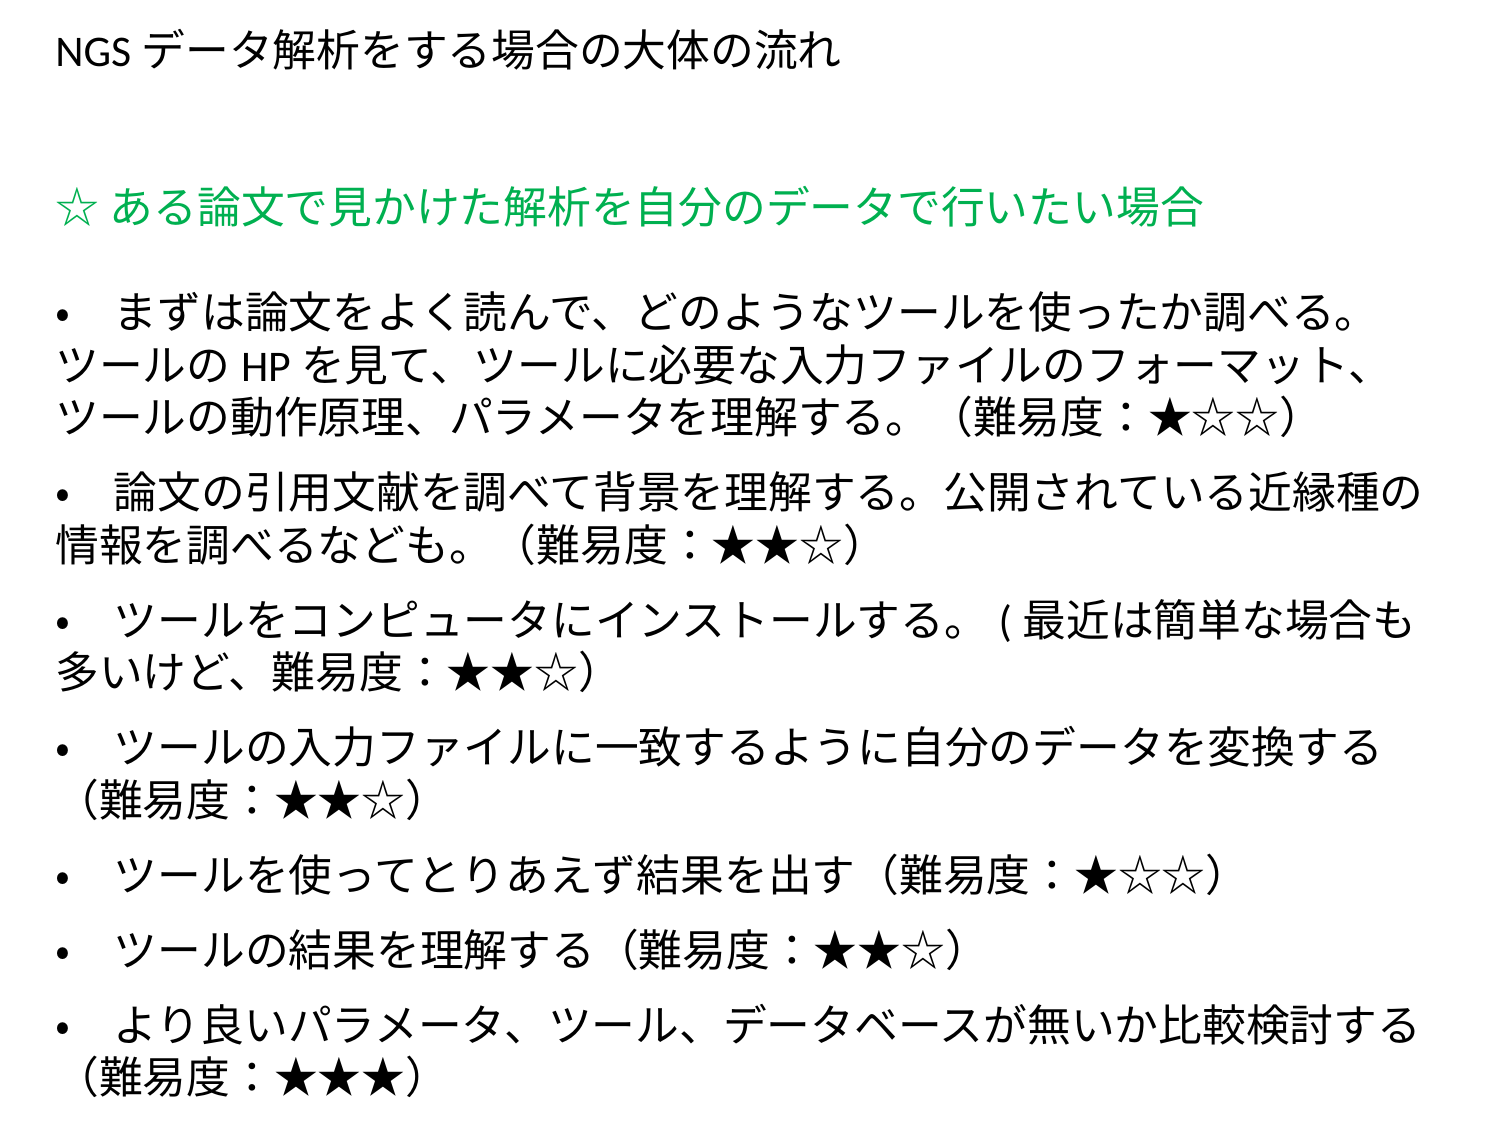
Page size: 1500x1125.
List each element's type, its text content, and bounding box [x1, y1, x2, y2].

text_box NGSデータ解析をする場合の大体の流れ ☆ある論文で見かけた解析を自分のデータで行いたい場合 ・ まずは論文をよく読んで、どのようなツールを使ったか調べる。ツールのHPを見て、ツールに必要な入力ファイルのフォーマット、ツールの動作原理、パラメータを理解する。（難易度：★☆☆） ・ 論文の引用文献を調べて背景を理解する。公開されている近縁種の情報を調べるなども。（難易度：★★☆） ・ ツールをコンピュータにインストールする。(最近は簡単な場合も多いけど、難易度：★★☆） ・ ツールの入力ファイルに一致するように自分のデータを変換する（難易度：★★☆） ・ ツールを使ってとりあえず結果を出す（難易度：★☆☆） ・ ツールの結果を理解する（難易度：★★☆） ・ より良いパラメータ、ツール、データベースが無いか比較検討する（難易度：★★★） [40, 15, 1464, 1111]
